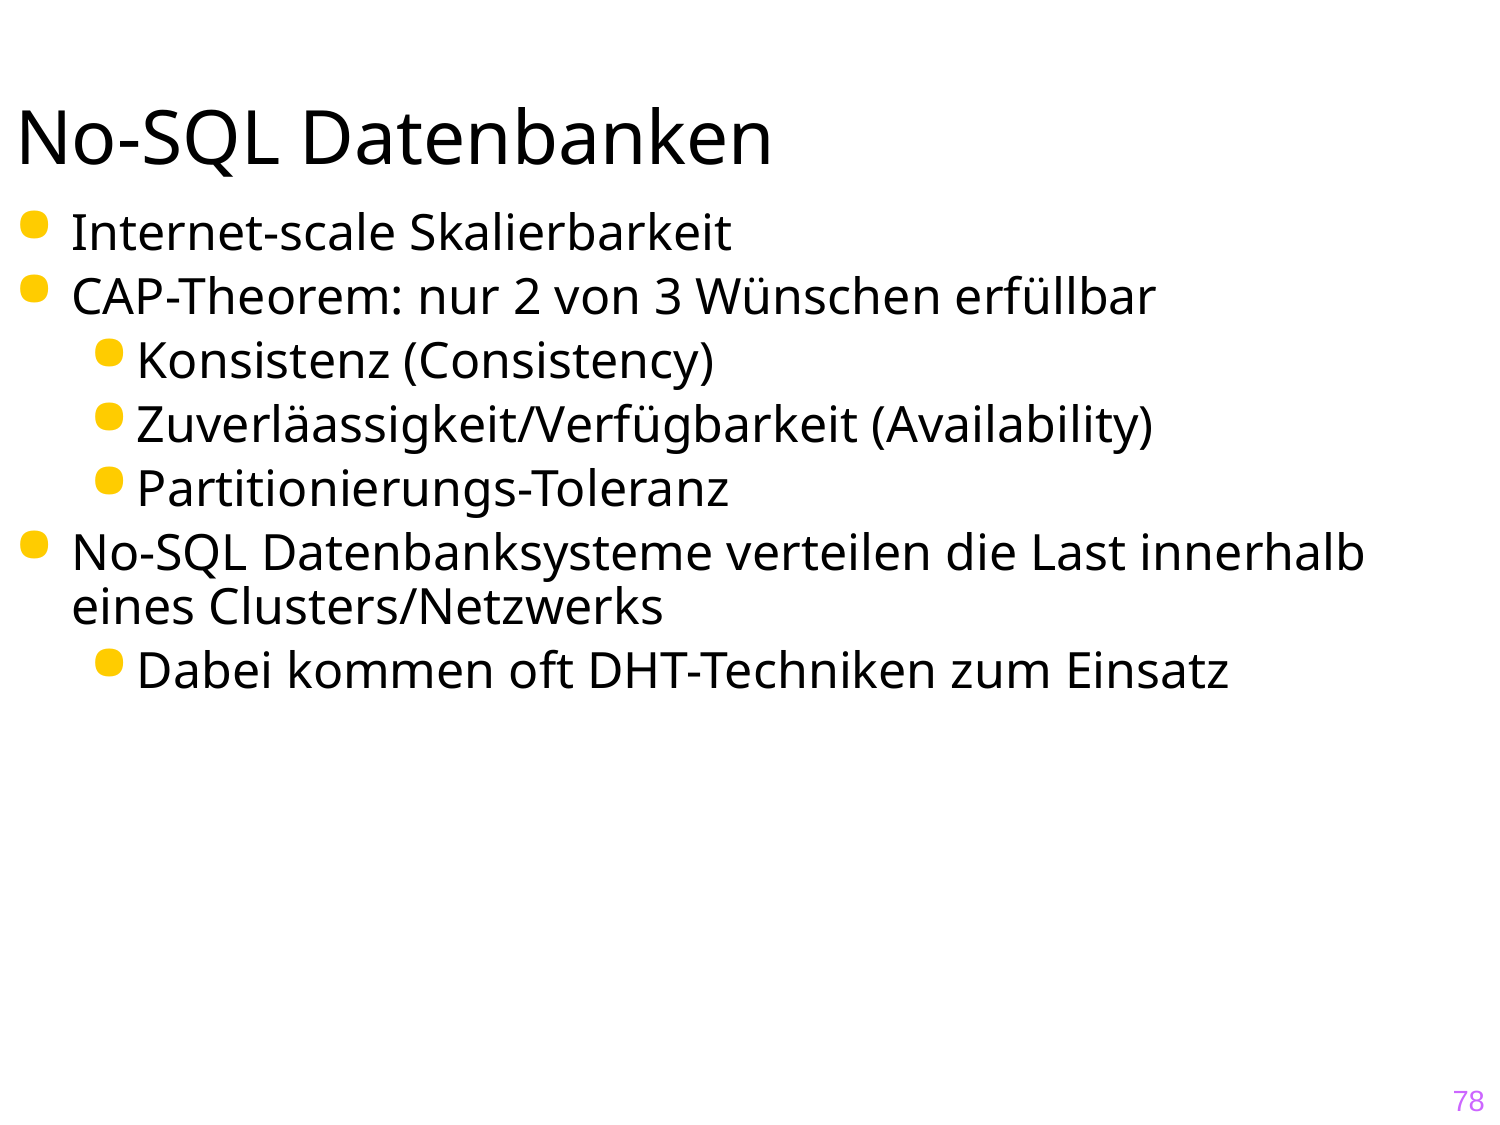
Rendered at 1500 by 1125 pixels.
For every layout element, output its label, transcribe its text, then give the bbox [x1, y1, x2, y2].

list Internet-scale Skalierbarkeit CAP-Theorem: nur 2 von 3 Wünschen erfüllbar Konsistenz (Consistency) Zuverläassigkeit/Verfügbarkeit (Availability) Partitionierungs-Toleranz No-SQL Datenbanksysteme verteilen die Last innerhalb eines Clusters/Netzwerks Dabei kommen oft DHT-Techniken zum Einsatz [0, 199, 1500, 1125]
title No-SQL Datenbanken [0, 0, 1500, 188]
slide_number 78 [1187, 1049, 1500, 1125]
